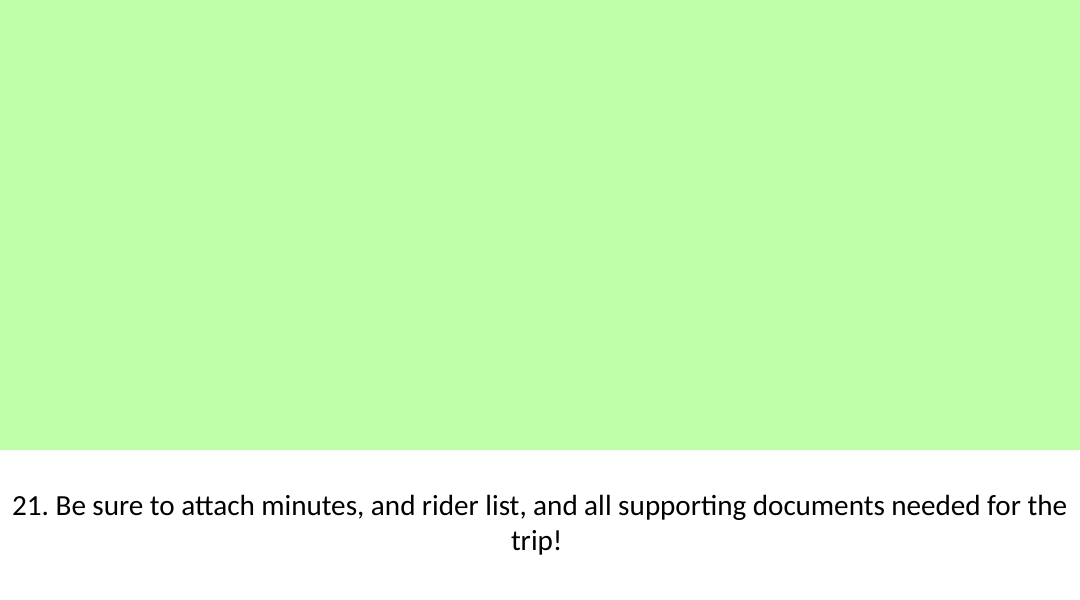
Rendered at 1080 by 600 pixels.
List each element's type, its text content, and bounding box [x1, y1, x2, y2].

text_box 21. Be sure to attach minutes, and rider list, and all supporting documents needed for the trip! [0, 450, 1080, 600]
picture [0, 0, 1080, 450]
